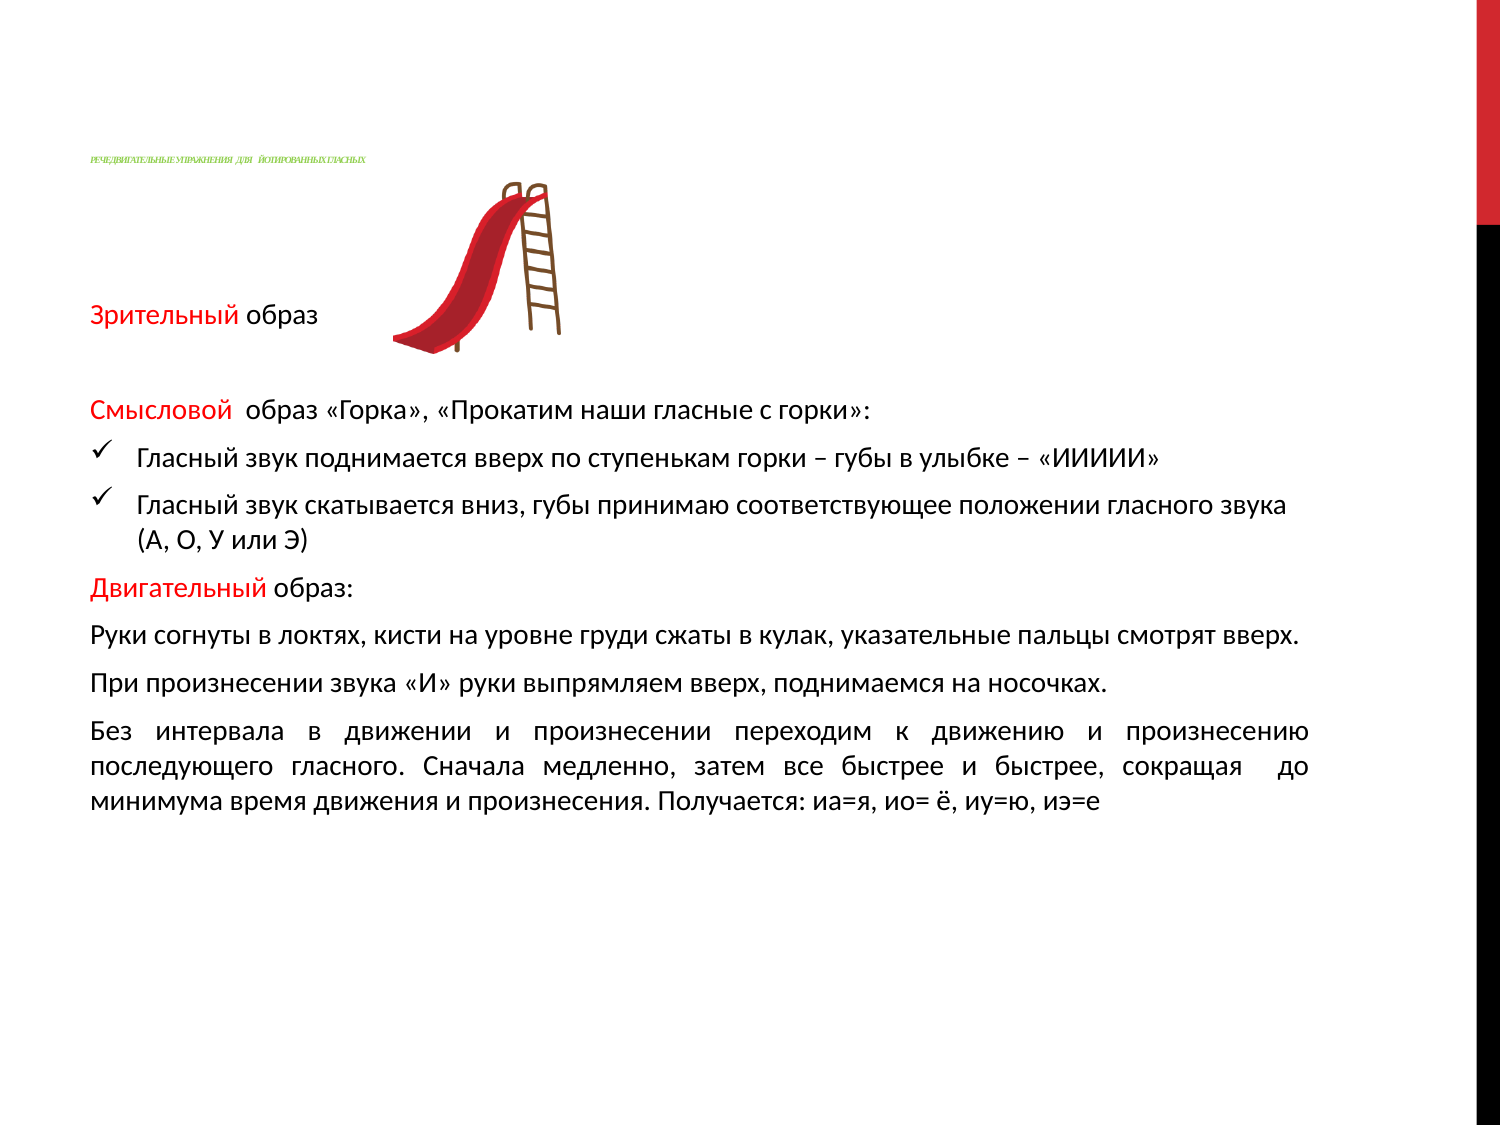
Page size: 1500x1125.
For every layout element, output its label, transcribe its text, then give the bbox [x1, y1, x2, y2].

list Зрительный образ Смысловой образ «Горка», «Прокатим наши гласные с горки»: Гласный звук поднимается вверх по ступенькам горки – губы в улыбке – «ИИИИИ» Гласный звук скатывается вниз, губы принимаю соответствующее положении гласного звука (А, О, У или Э) Двигательный образ: Руки согнуты в локтях, кисти на уровне груди сжаты в кулак, указательные пальцы смотрят вверх. При произнесении звука «И» руки выпрямляем вверх, поднимаемся на носочках. Без интервала в движении и произнесении переходим к движению и произнесению последующего гласного. Сначала медленно, затем все быстрее и быстрее, сокращая до минимума время движения и произнесения. Получается: иа=я, ио= ё, иу=ю, иэ=е [75, 287, 1325, 1005]
title Речедвигательные упражнения для ЙОТИРОВАННЫХ ГЛАСНЫХ [75, 19, 1424, 185]
picture [393, 179, 562, 355]
